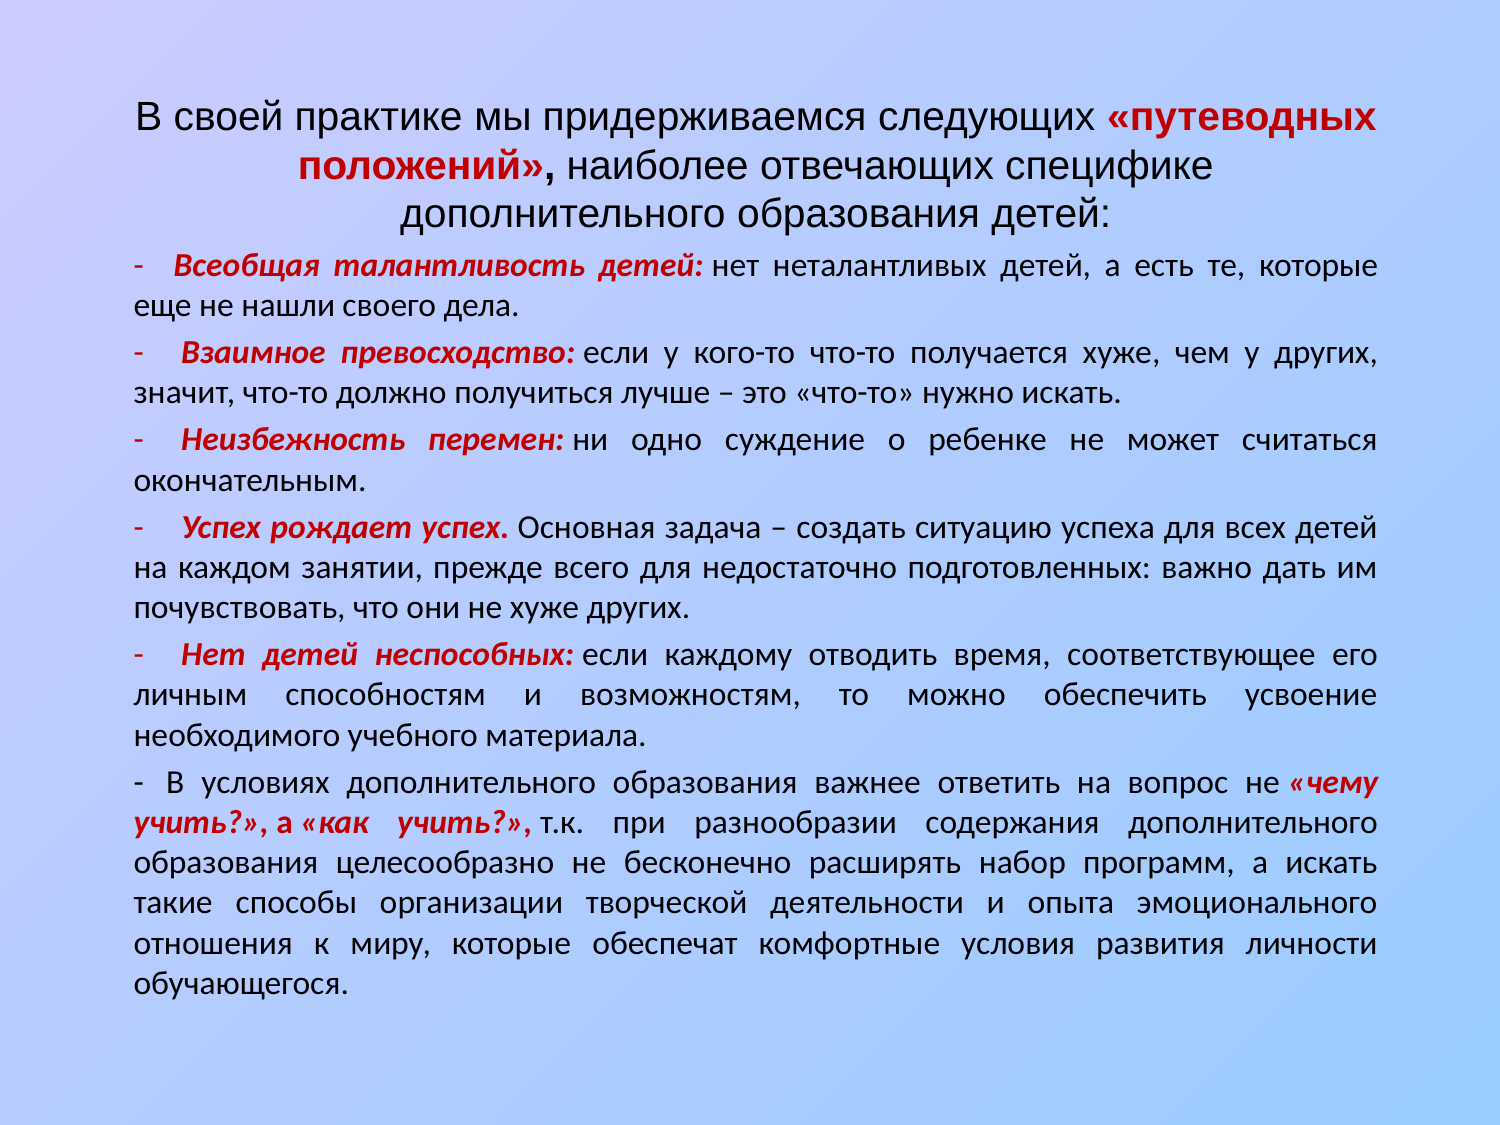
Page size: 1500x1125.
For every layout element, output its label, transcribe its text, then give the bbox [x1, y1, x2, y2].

list В своей практике мы придерживаемся следующих «путеводных положений», наиболее отвечающих специфике дополнительного образования детей: - Всеобщая талантливость детей: нет неталантливых детей, а есть те, которые еще не нашли своего дела. - Взаимное превосходство: если у кого-то что-то получается хуже, чем у других, значит, что-то должно получиться лучше – это «что-то» нужно искать. - Неизбежность перемен: ни одно суждение о ребенке не может считаться окончательным. - Успех рождает успех. Основная задача – создать ситуацию успеха для всех детей на каждом занятии, прежде всего для недостаточно подготовленных: важно дать им почувствовать, что они не хуже других. - Нет детей неспособных: если каждому отводить время, соответствующее его личным способностям и возможностям, то можно обеспечить усвоение необходимого учебного материала. - В условиях дополнительного образования важнее ответить на вопрос не «чему учить?», а «как учить?», т.к. при разнообразии содержания дополнительного образования целесообразно не бесконечно расширять набор программ, а искать такие способы организации творческой деятельности и опыта эмоционального отношения к миру, которые обеспечат комфортные условия развития личности обучающегося. [118, 82, 1394, 1055]
